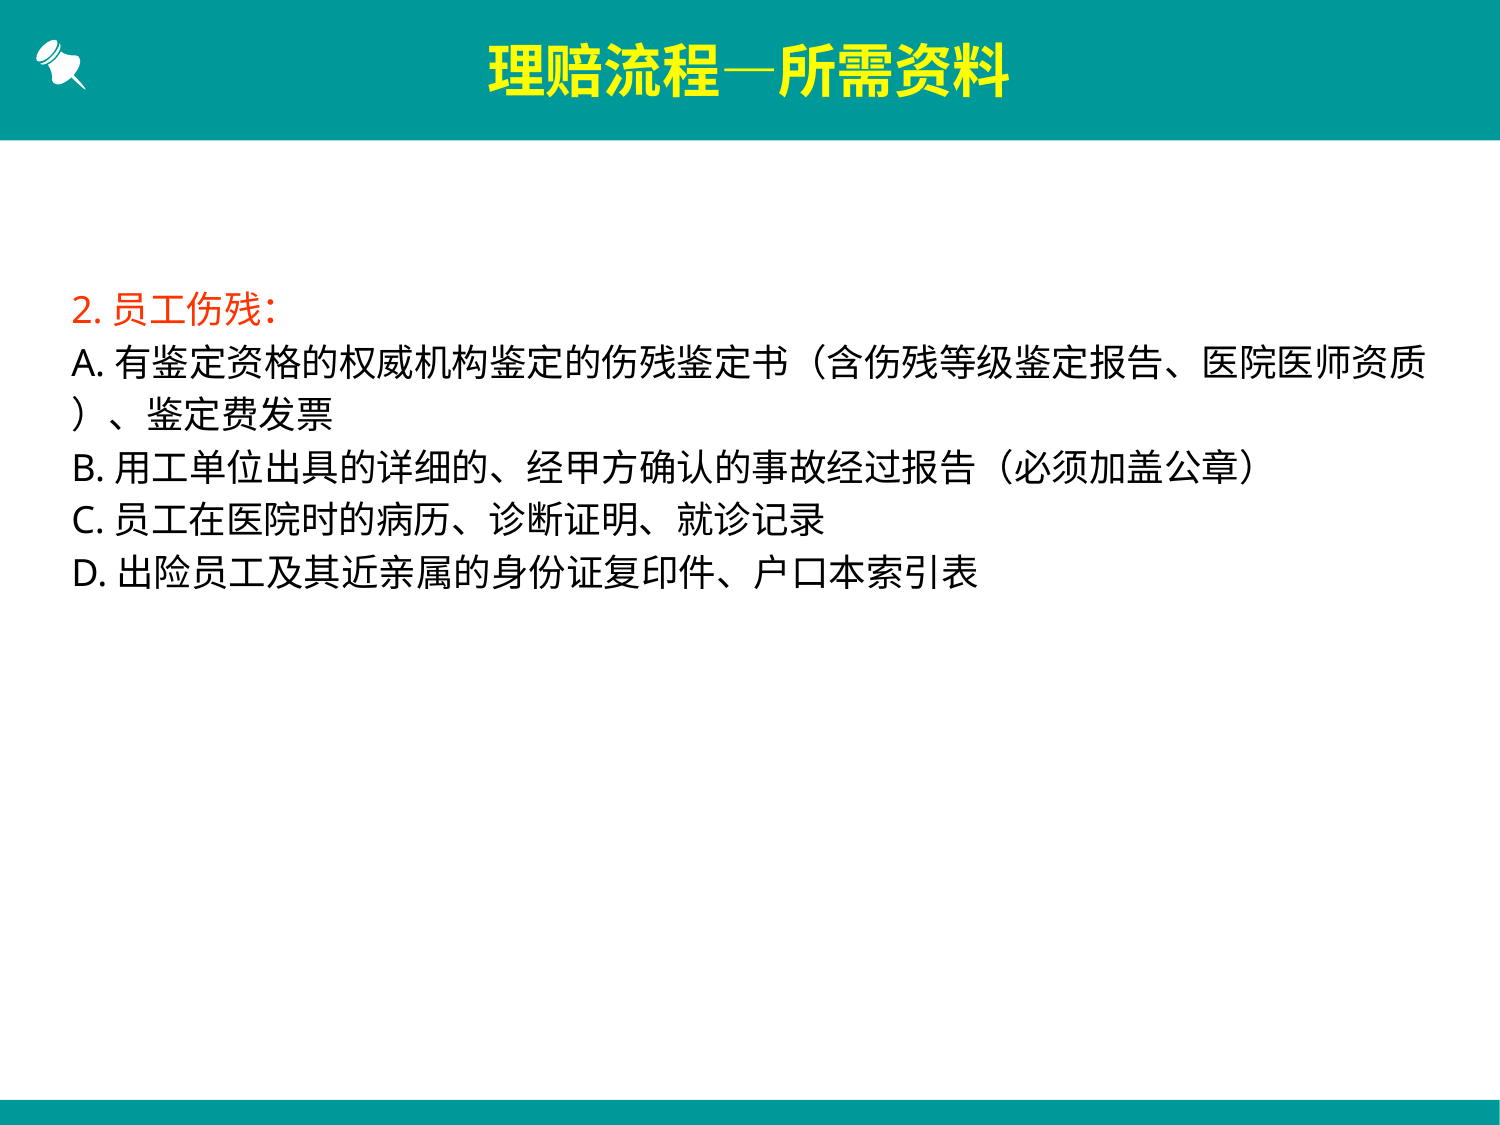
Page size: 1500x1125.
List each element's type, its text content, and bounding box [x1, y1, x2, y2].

text_box 理赔流程—所需资料 [0, 0, 1500, 141]
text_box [35, 39, 86, 90]
list 2.员工伤残： A.有鉴定资格的权威机构鉴定的伤残鉴定书（含伤残等级鉴定报告、医院医师资质 ）、鉴定费发票 B.用工单位出具的详细的、经甲方确认的事故经过报告（必须加盖公章） C.员工在医院时的病历、诊断证明、就诊记录 D.出险员工及其近亲属的身份证复印件、户口本索引表 [56, 278, 1446, 847]
text_box [0, 1099, 1500, 1125]
